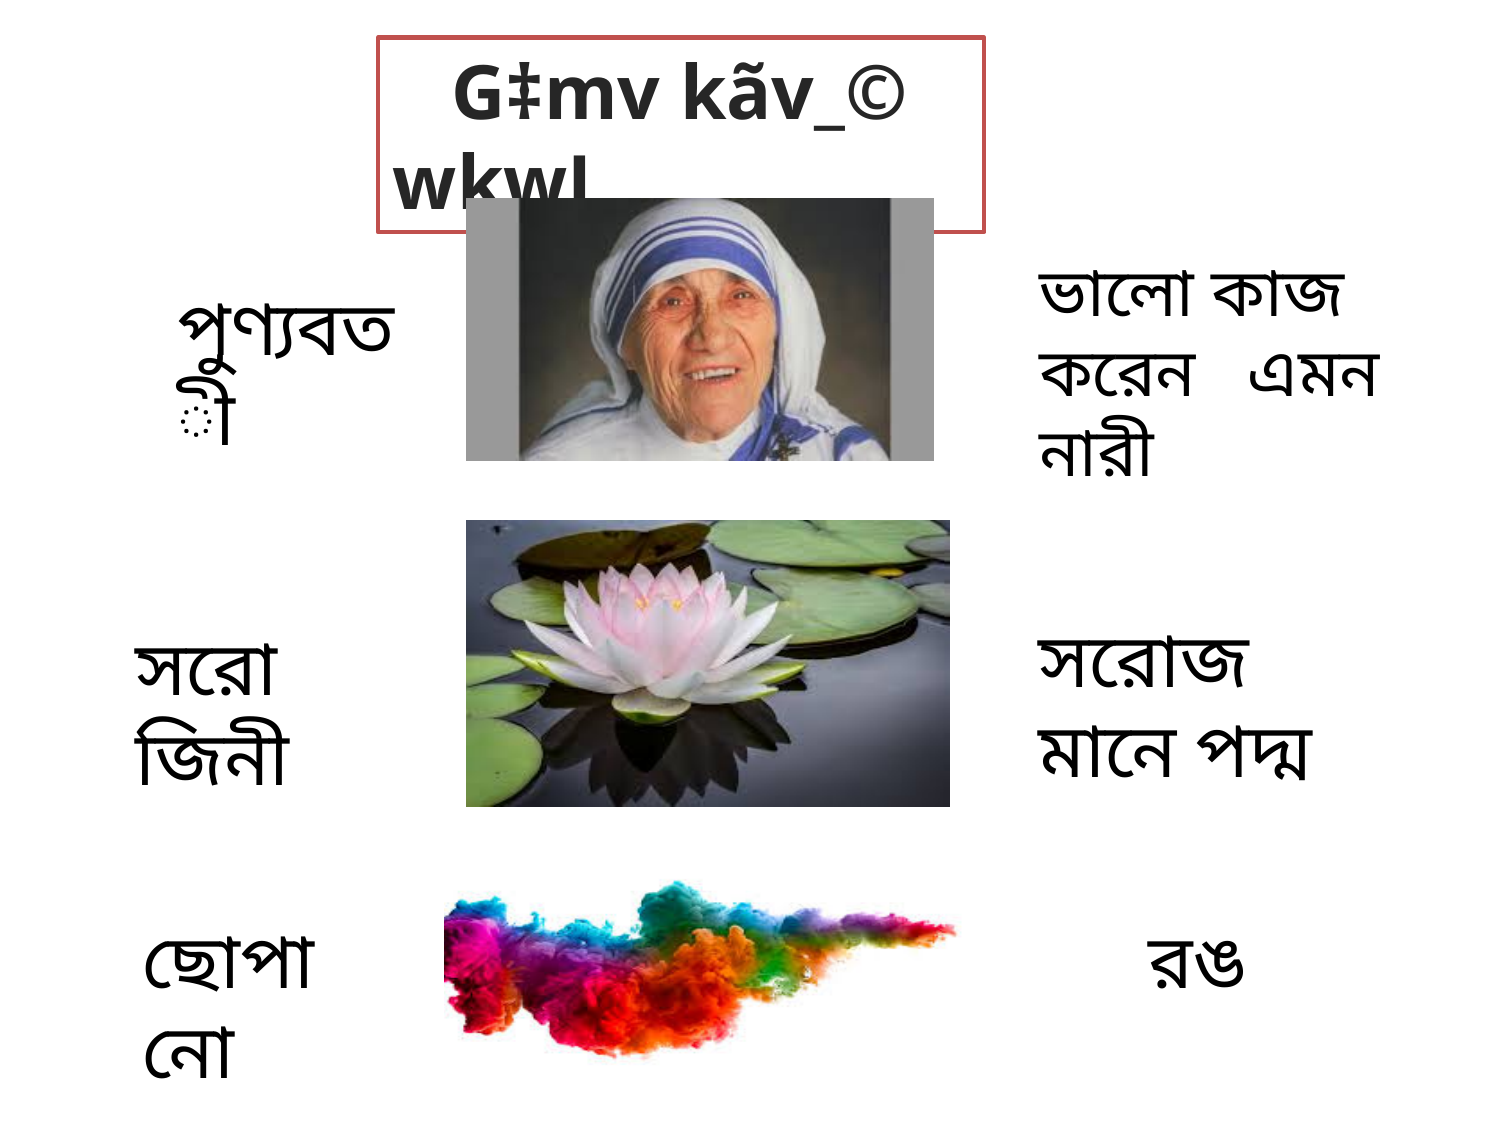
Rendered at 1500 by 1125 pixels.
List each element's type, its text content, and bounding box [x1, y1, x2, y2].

picture [466, 519, 951, 807]
text_box G‡mv kãv_© wkwL [376, 35, 986, 234]
picture [443, 833, 970, 1085]
text_box সরোজ মানে পদ্ম [1023, 605, 1417, 800]
text_box রঙ [1074, 905, 1325, 1011]
text_box ভালো কাজ করেন এমন নারী [1024, 242, 1421, 498]
text_box ছোপানো [128, 905, 379, 1101]
picture [466, 197, 934, 461]
text_box পুণ্যবতী [162, 273, 413, 468]
text_box সরোজিনী [120, 613, 371, 808]
